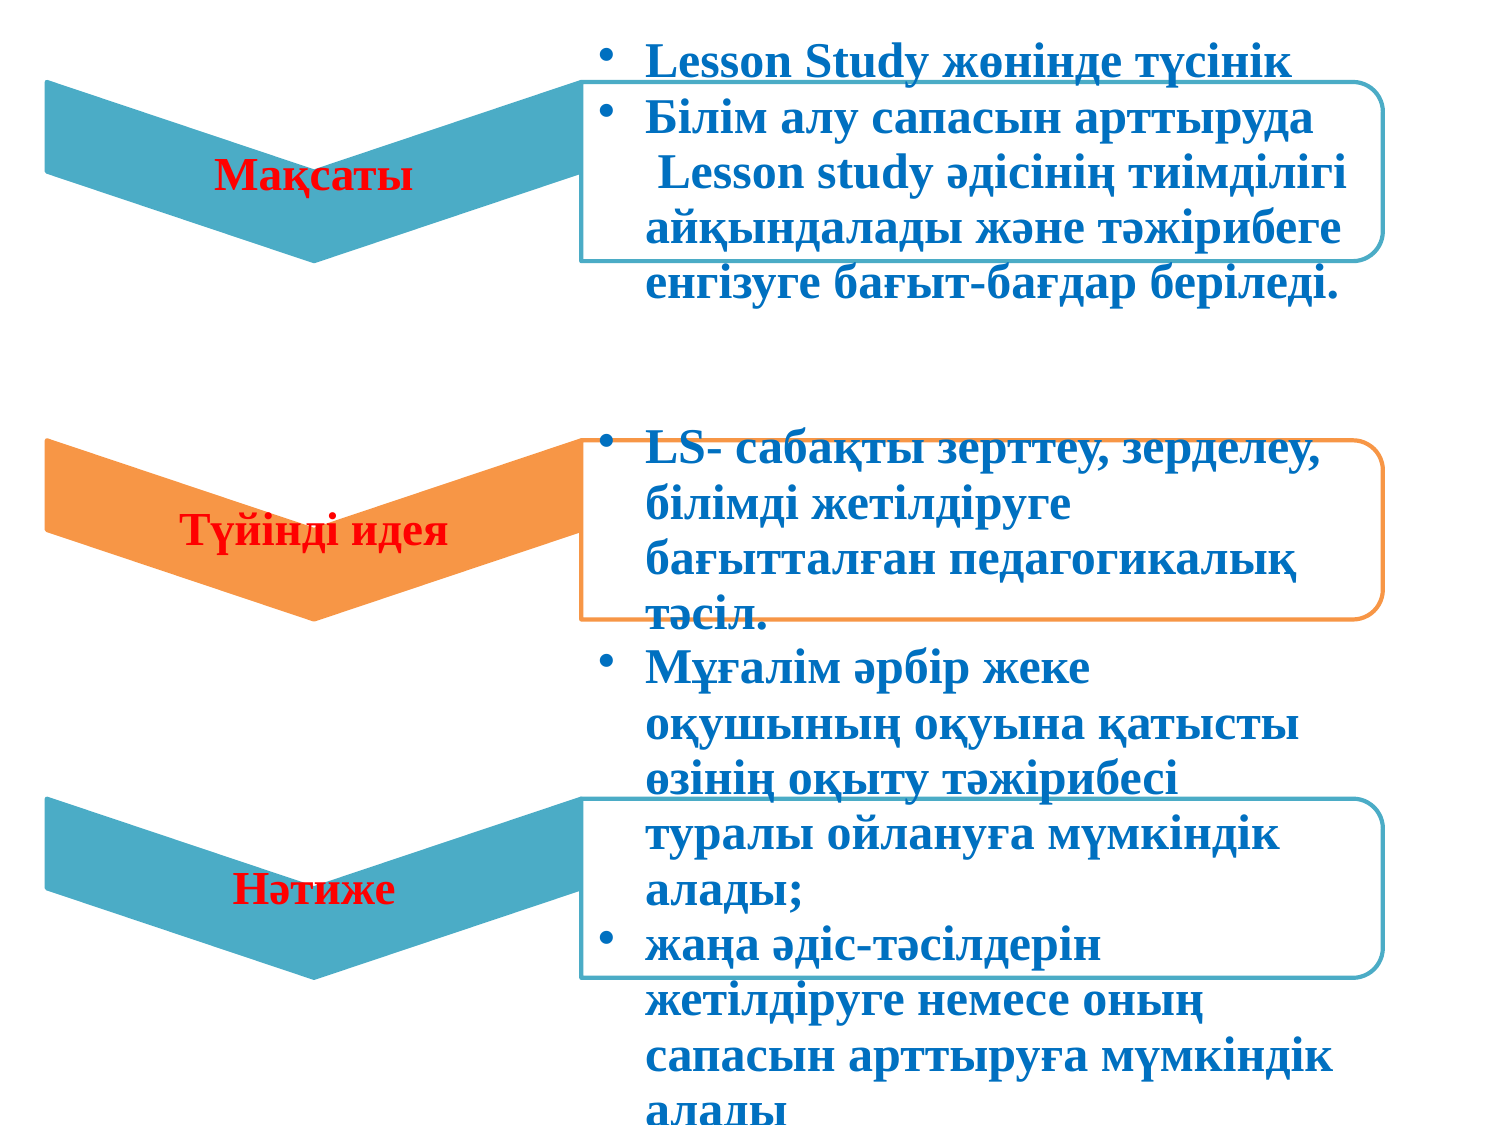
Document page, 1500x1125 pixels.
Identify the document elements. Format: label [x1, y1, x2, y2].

text_box [46, 81, 1383, 979]
